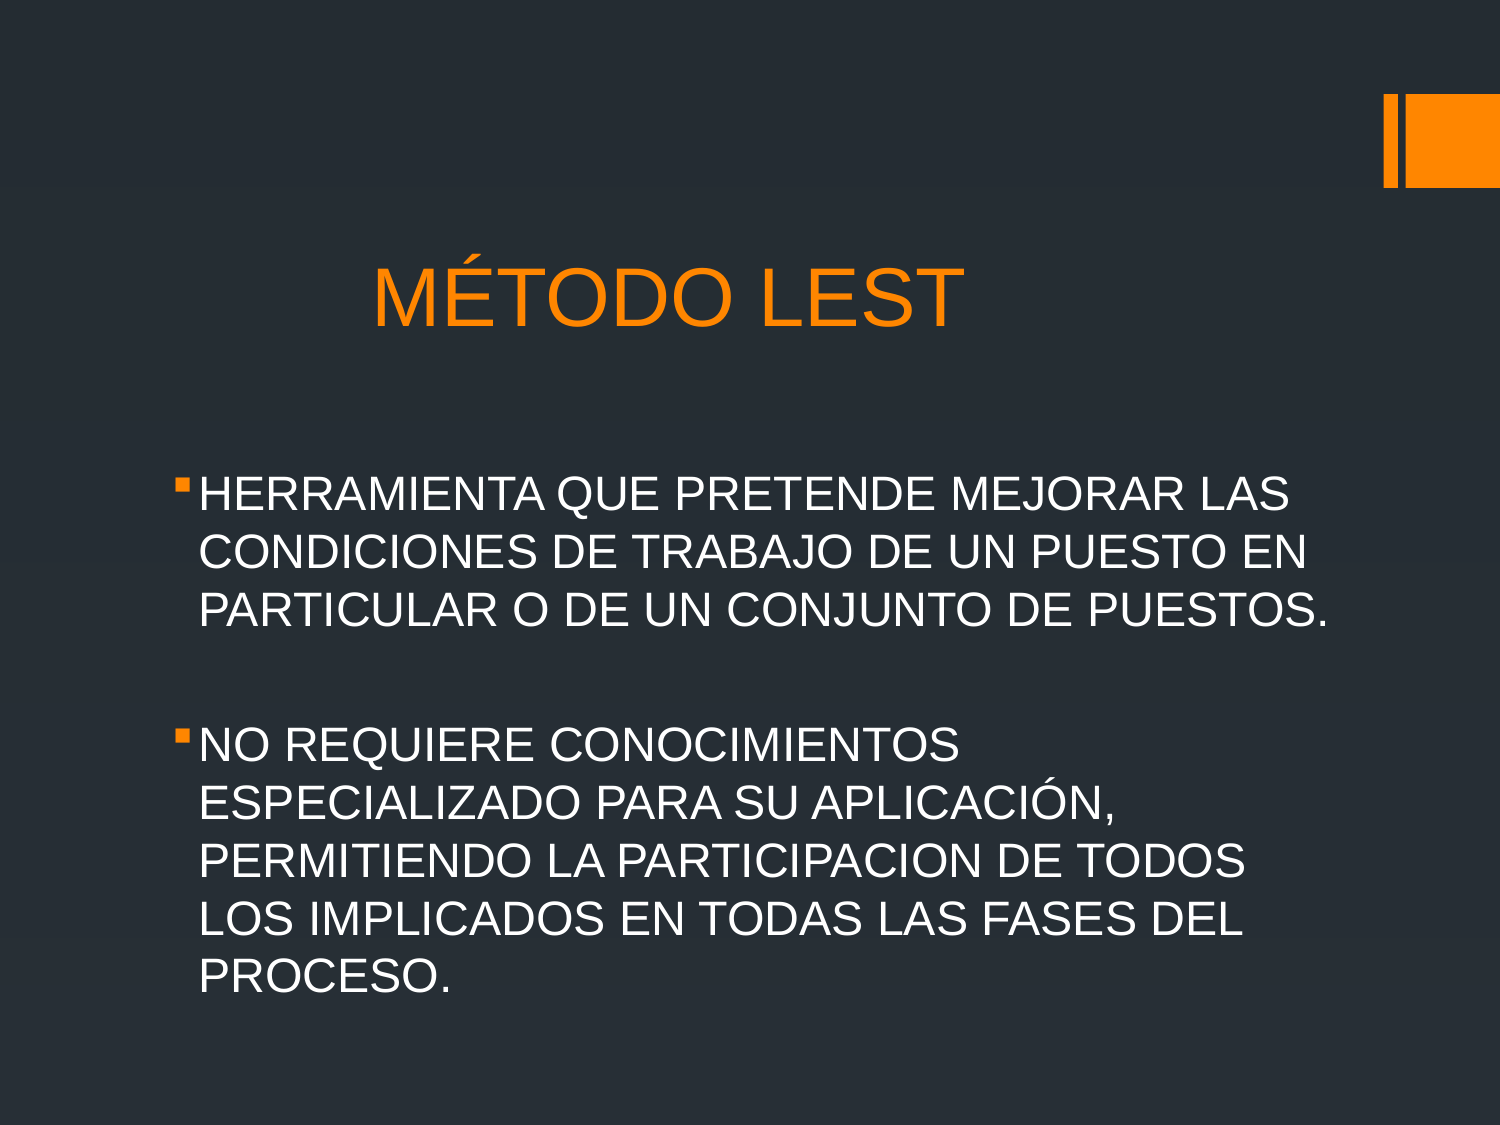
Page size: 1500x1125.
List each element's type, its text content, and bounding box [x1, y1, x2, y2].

title MÉTODO LEST [147, 160, 1348, 351]
list HERRAMIENTA QUE PRETENDE MEJORAR LAS CONDICIONES DE TRABAJO DE UN PUESTO EN PARTICULAR O DE UN CONJUNTO DE PUESTOS. NO REQUIERE CONOCIMIENTOS ESPECIALIZADO PARA SU APLICACIÓN, PERMITIENDO LA PARTICIPACION DE TODOS LOS IMPLICADOS EN TODAS LAS FASES DEL PROCESO. [150, 454, 1350, 1035]
